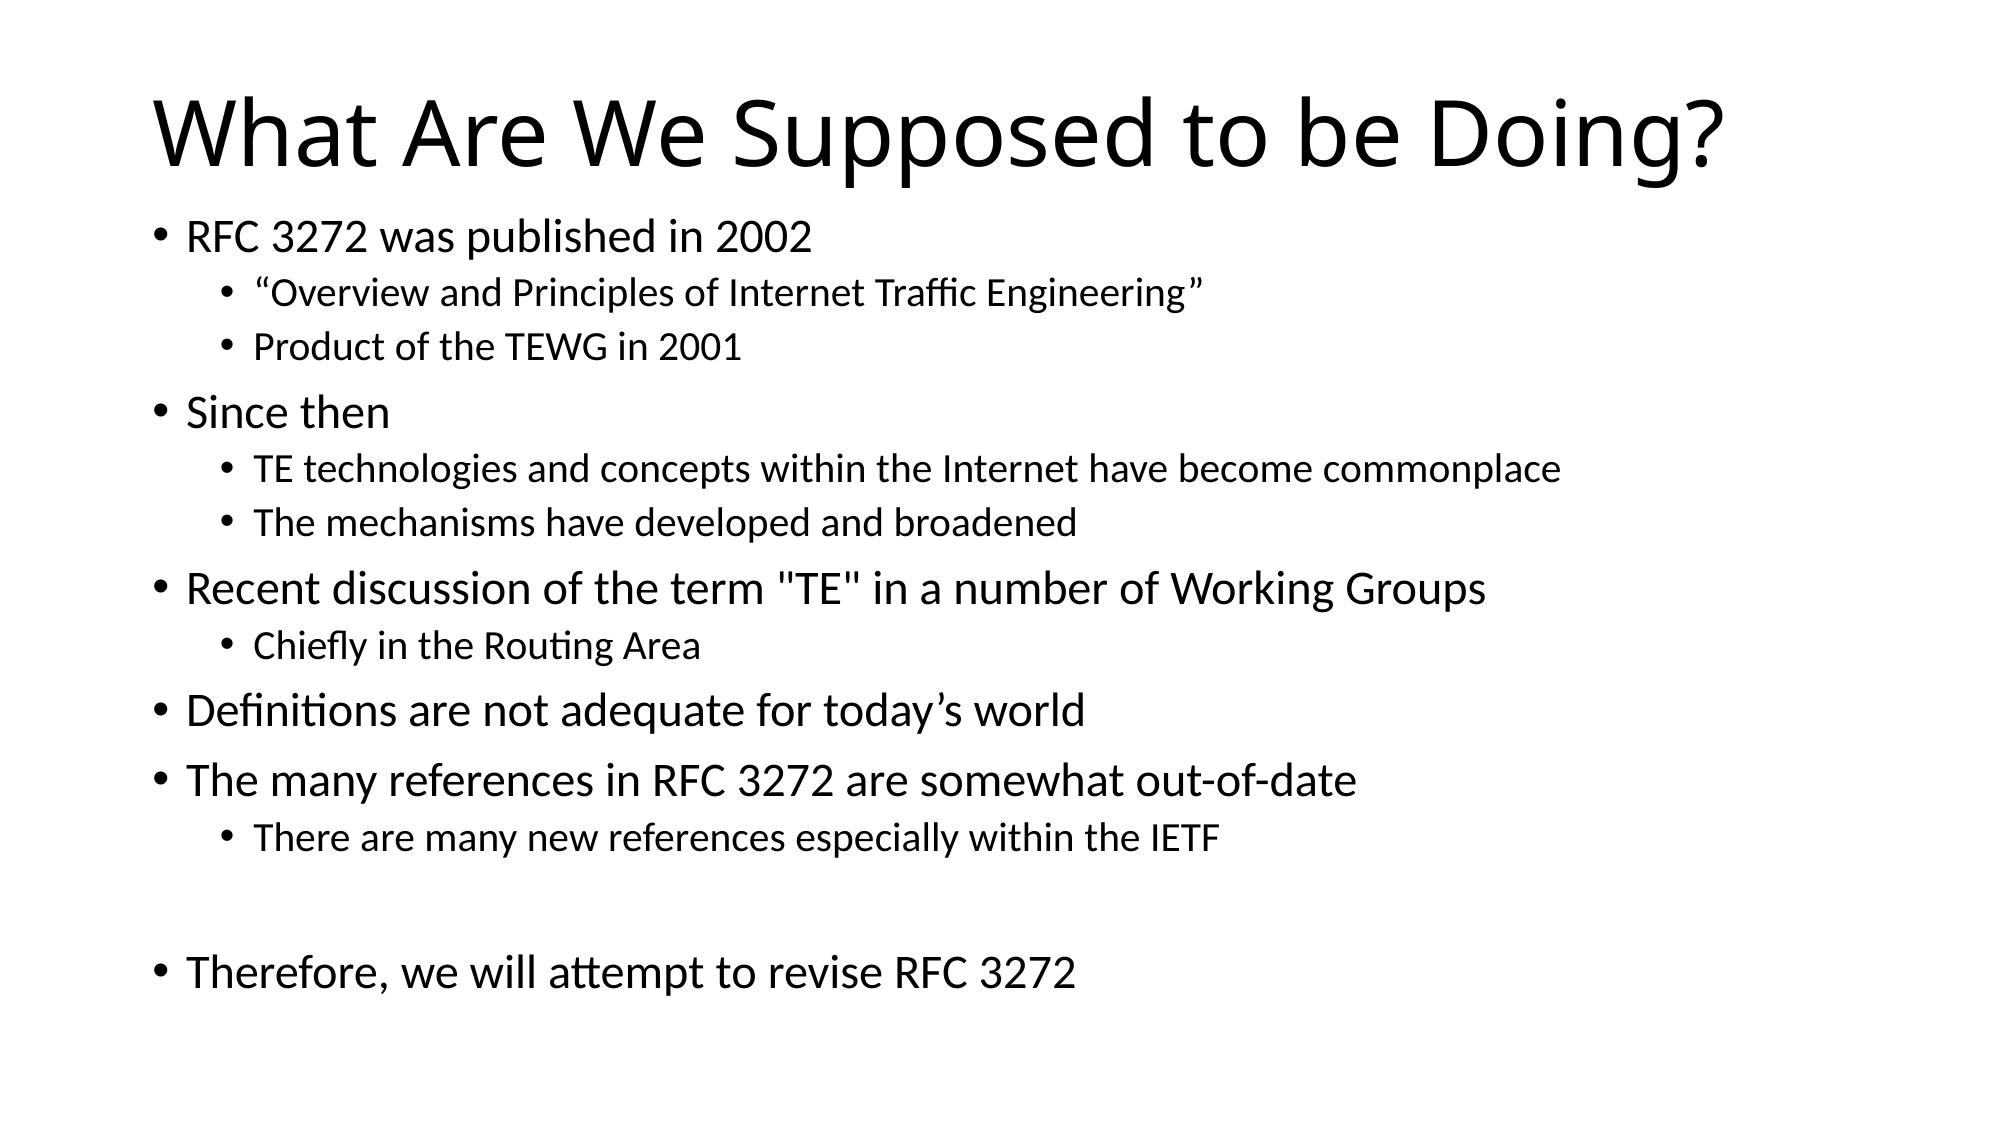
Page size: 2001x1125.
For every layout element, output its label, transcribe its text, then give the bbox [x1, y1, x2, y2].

title What Are We Supposed to be Doing? [137, 59, 1863, 202]
list RFC 3272 was published in 2002 “Overview and Principles of Internet Traffic Engineering” Product of the TEWG in 2001 Since then TE technologies and concepts within the Internet have become commonplace The mechanisms have developed and broadened Recent discussion of the term "TE" in a number of Working Groups Chiefly in the Routing Area Definitions are not adequate for today’s world The many references in RFC 3272 are somewhat out-of-date There are many new references especially within the IETF Therefore, we will attempt to revise RFC 3272 [137, 202, 1863, 1014]
